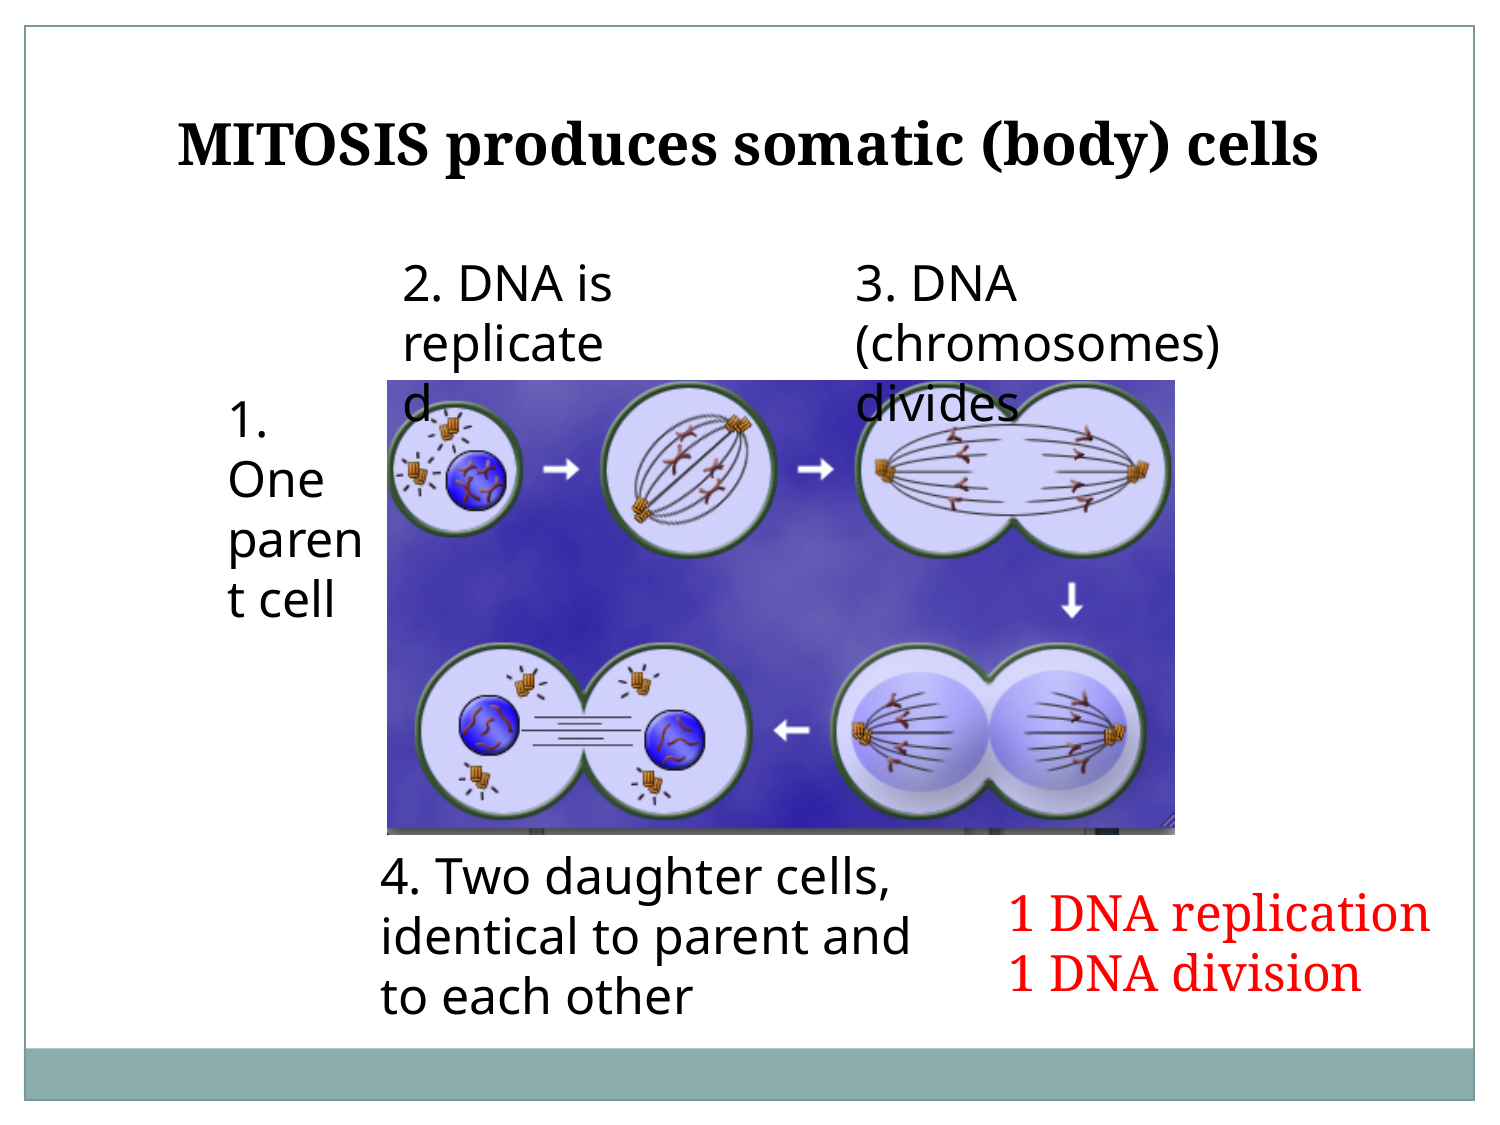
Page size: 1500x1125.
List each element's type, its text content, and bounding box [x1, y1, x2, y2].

text_box 1 DNA replication 1 DNA division [993, 874, 1447, 1010]
text_box MITOSIS produces somatic (body) cells [162, 99, 1434, 185]
picture [387, 379, 1176, 835]
text_box 4. Two daughter cells, identical to parent and to each other [365, 837, 936, 1033]
text_box 1. One parent cell [212, 380, 384, 635]
text_box 3. DNA (chromosomes) divides [841, 243, 1393, 439]
text_box 2. DNA is replicated [387, 243, 637, 378]
